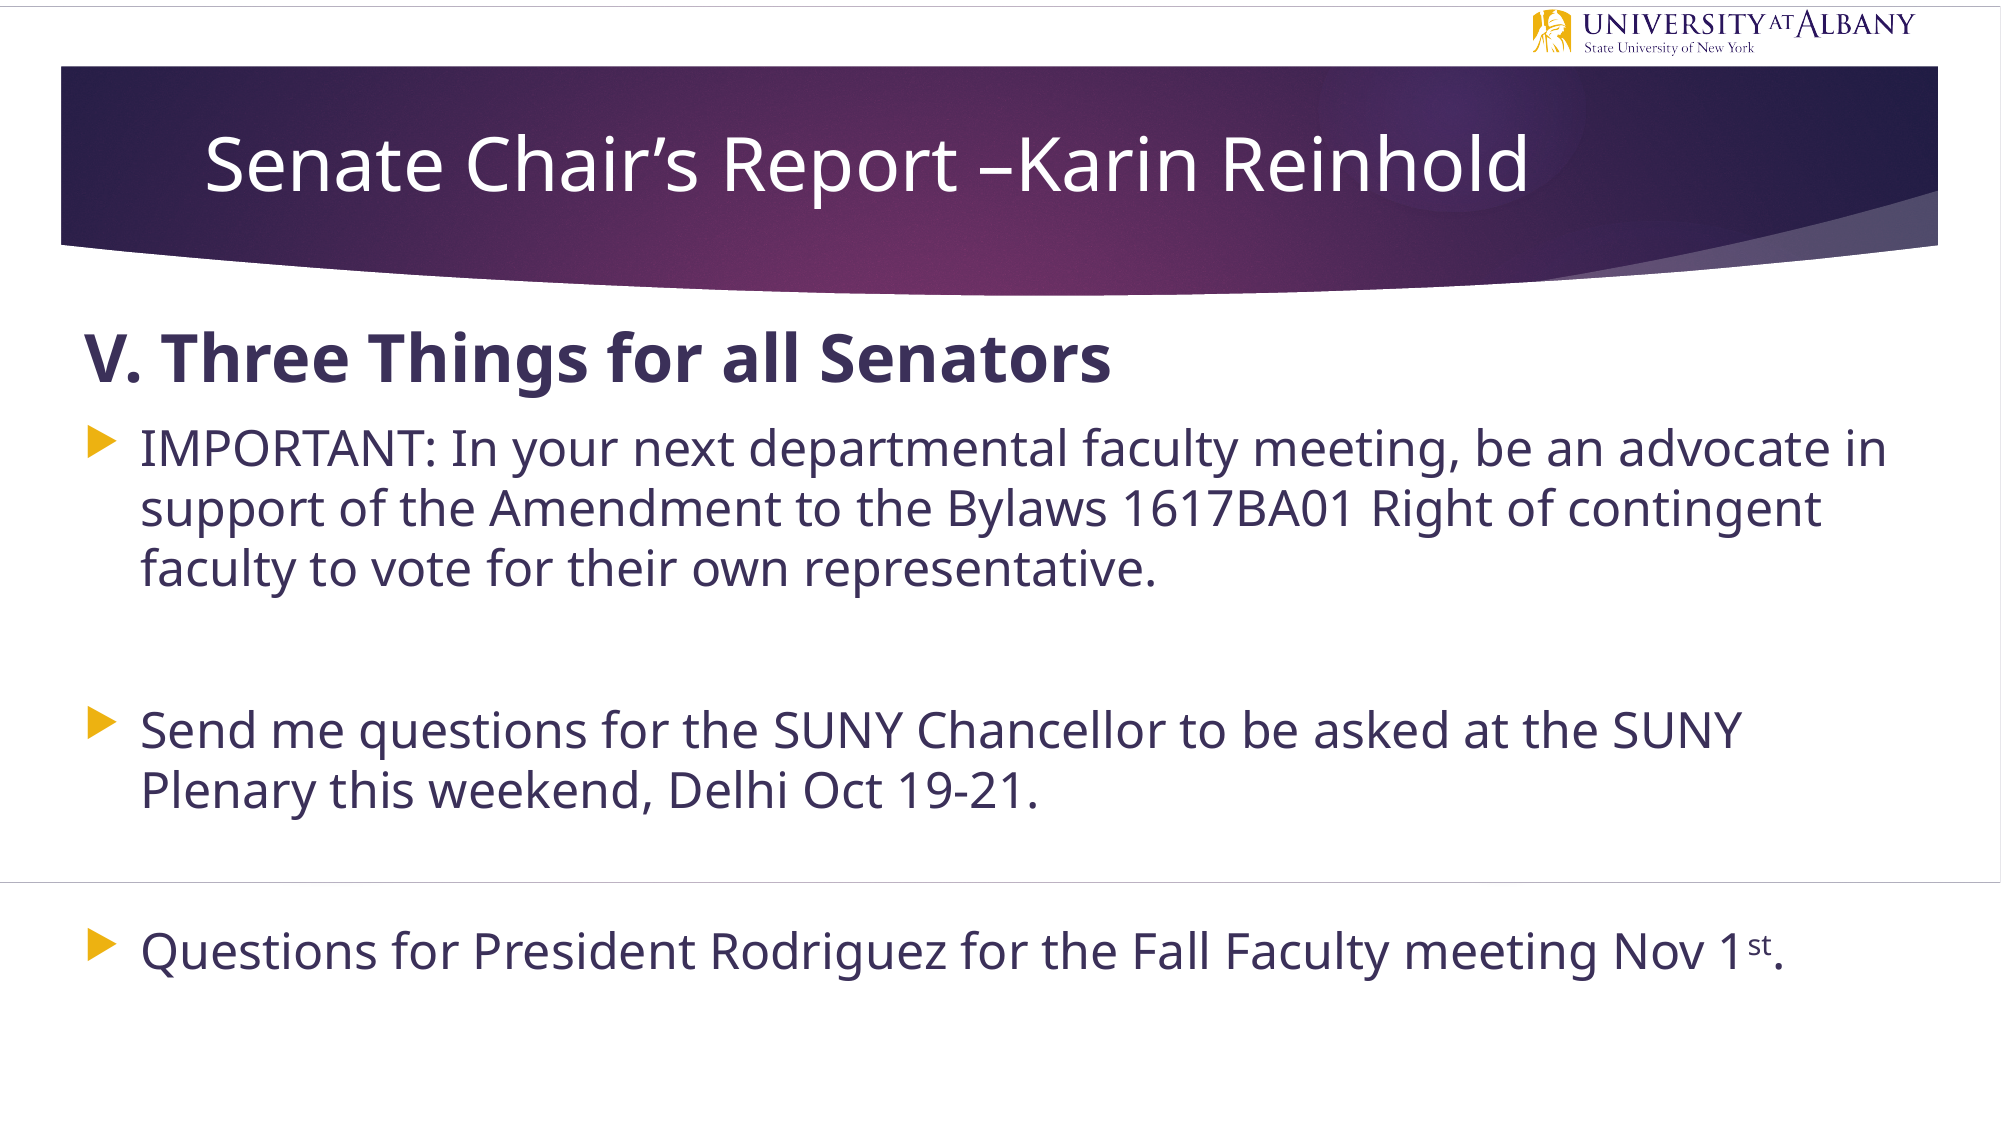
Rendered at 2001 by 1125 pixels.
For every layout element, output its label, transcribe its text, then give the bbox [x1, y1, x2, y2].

list V. Three Things for all Senators IMPORTANT: In your next departmental faculty meeting, be an advocate in support of the Amendment to the Bylaws 1617BA01 Right of contingent faculty to vote for their own representative. Send me questions for the SUNY Chancellor to be asked at the SUNY Plenary this weekend, Delhi Oct 19-21. Questions for President Rodriguez for the Fall Faculty meeting Nov 1st. [69, 308, 1941, 1098]
picture [1533, 9, 1916, 56]
title Senate Chair’s Report –Karin Reinhold [189, 102, 1627, 219]
